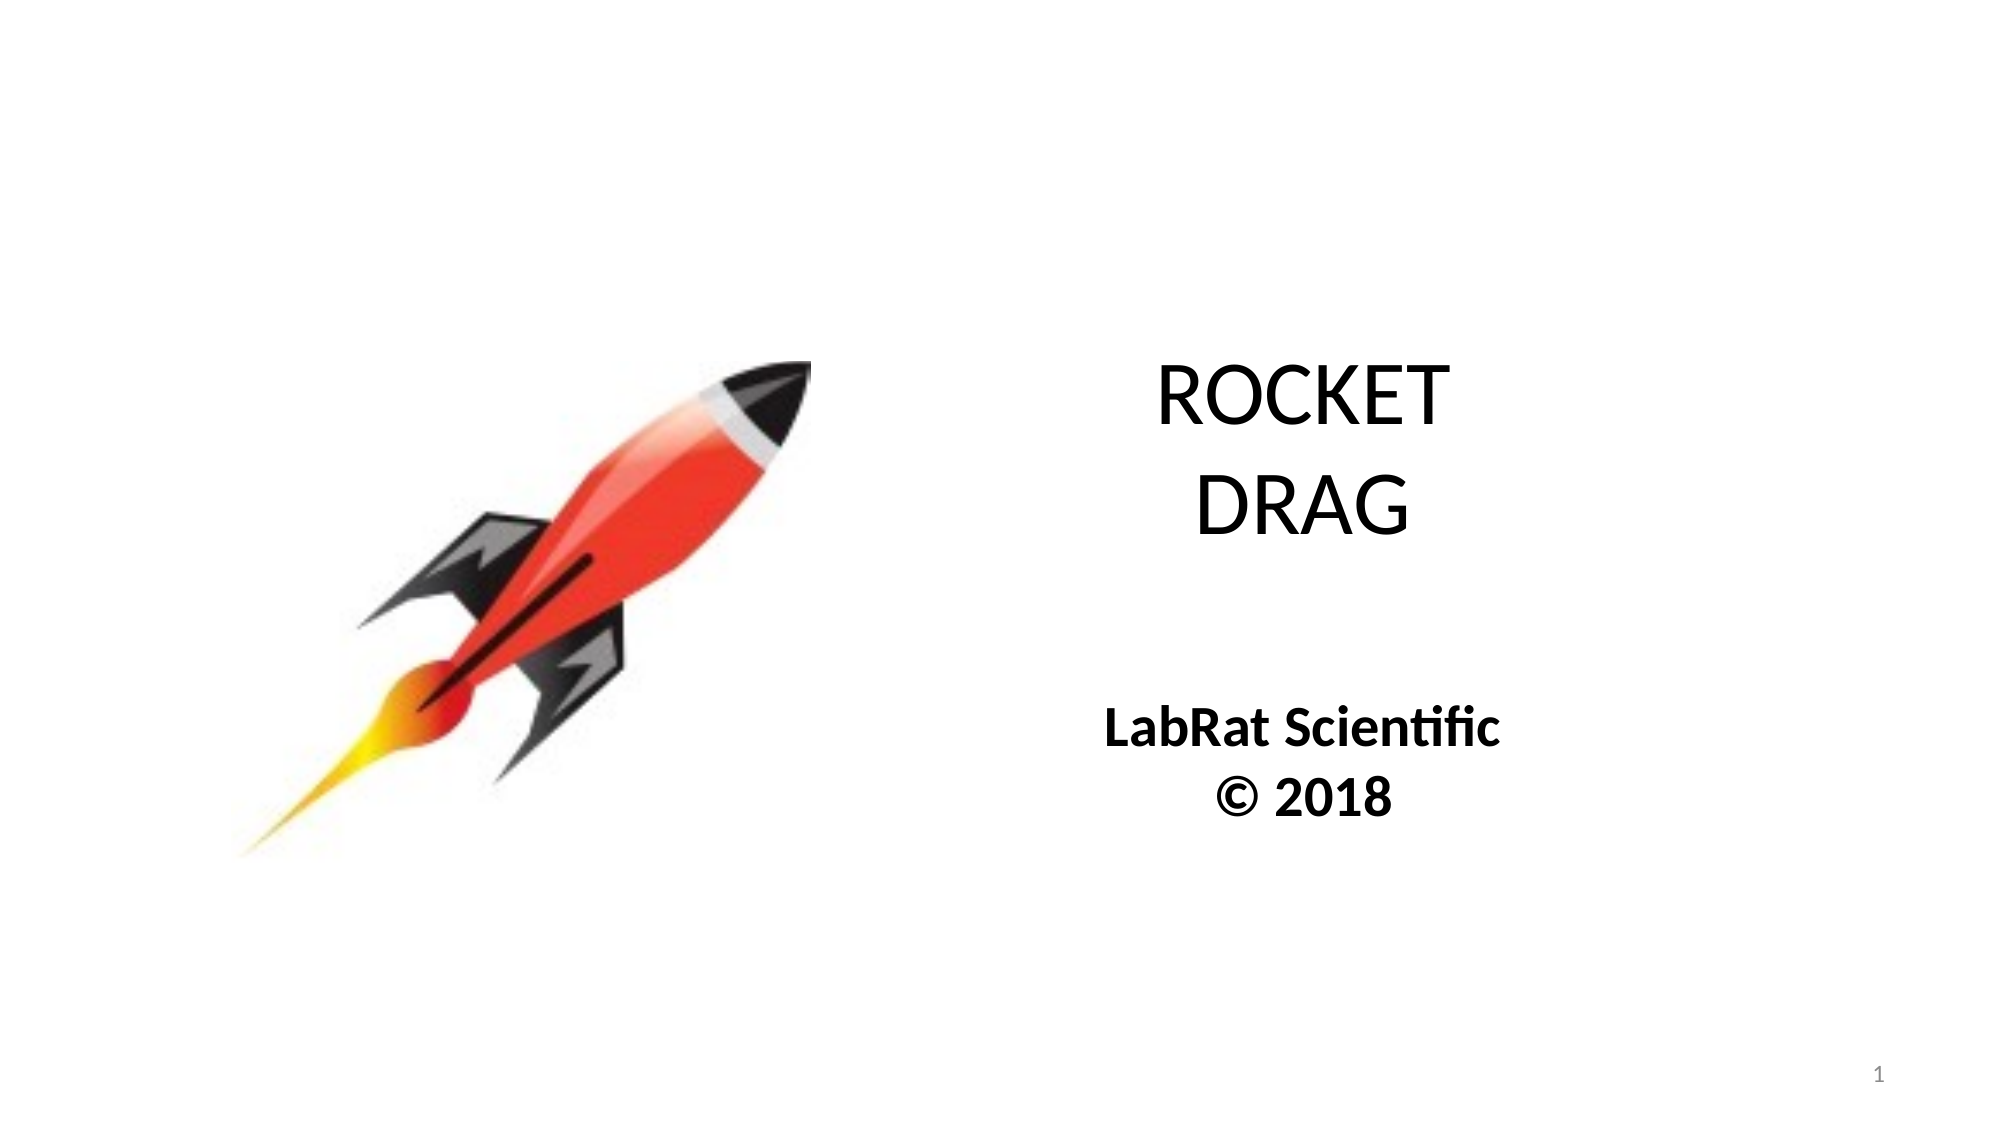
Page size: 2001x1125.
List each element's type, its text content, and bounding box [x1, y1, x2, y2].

picture [230, 361, 811, 869]
slide_number 1 [1433, 1042, 1900, 1103]
title ROCKET DRAG [909, 321, 1697, 563]
text_box LabRat Scientific © 2018 [1031, 680, 1575, 836]
